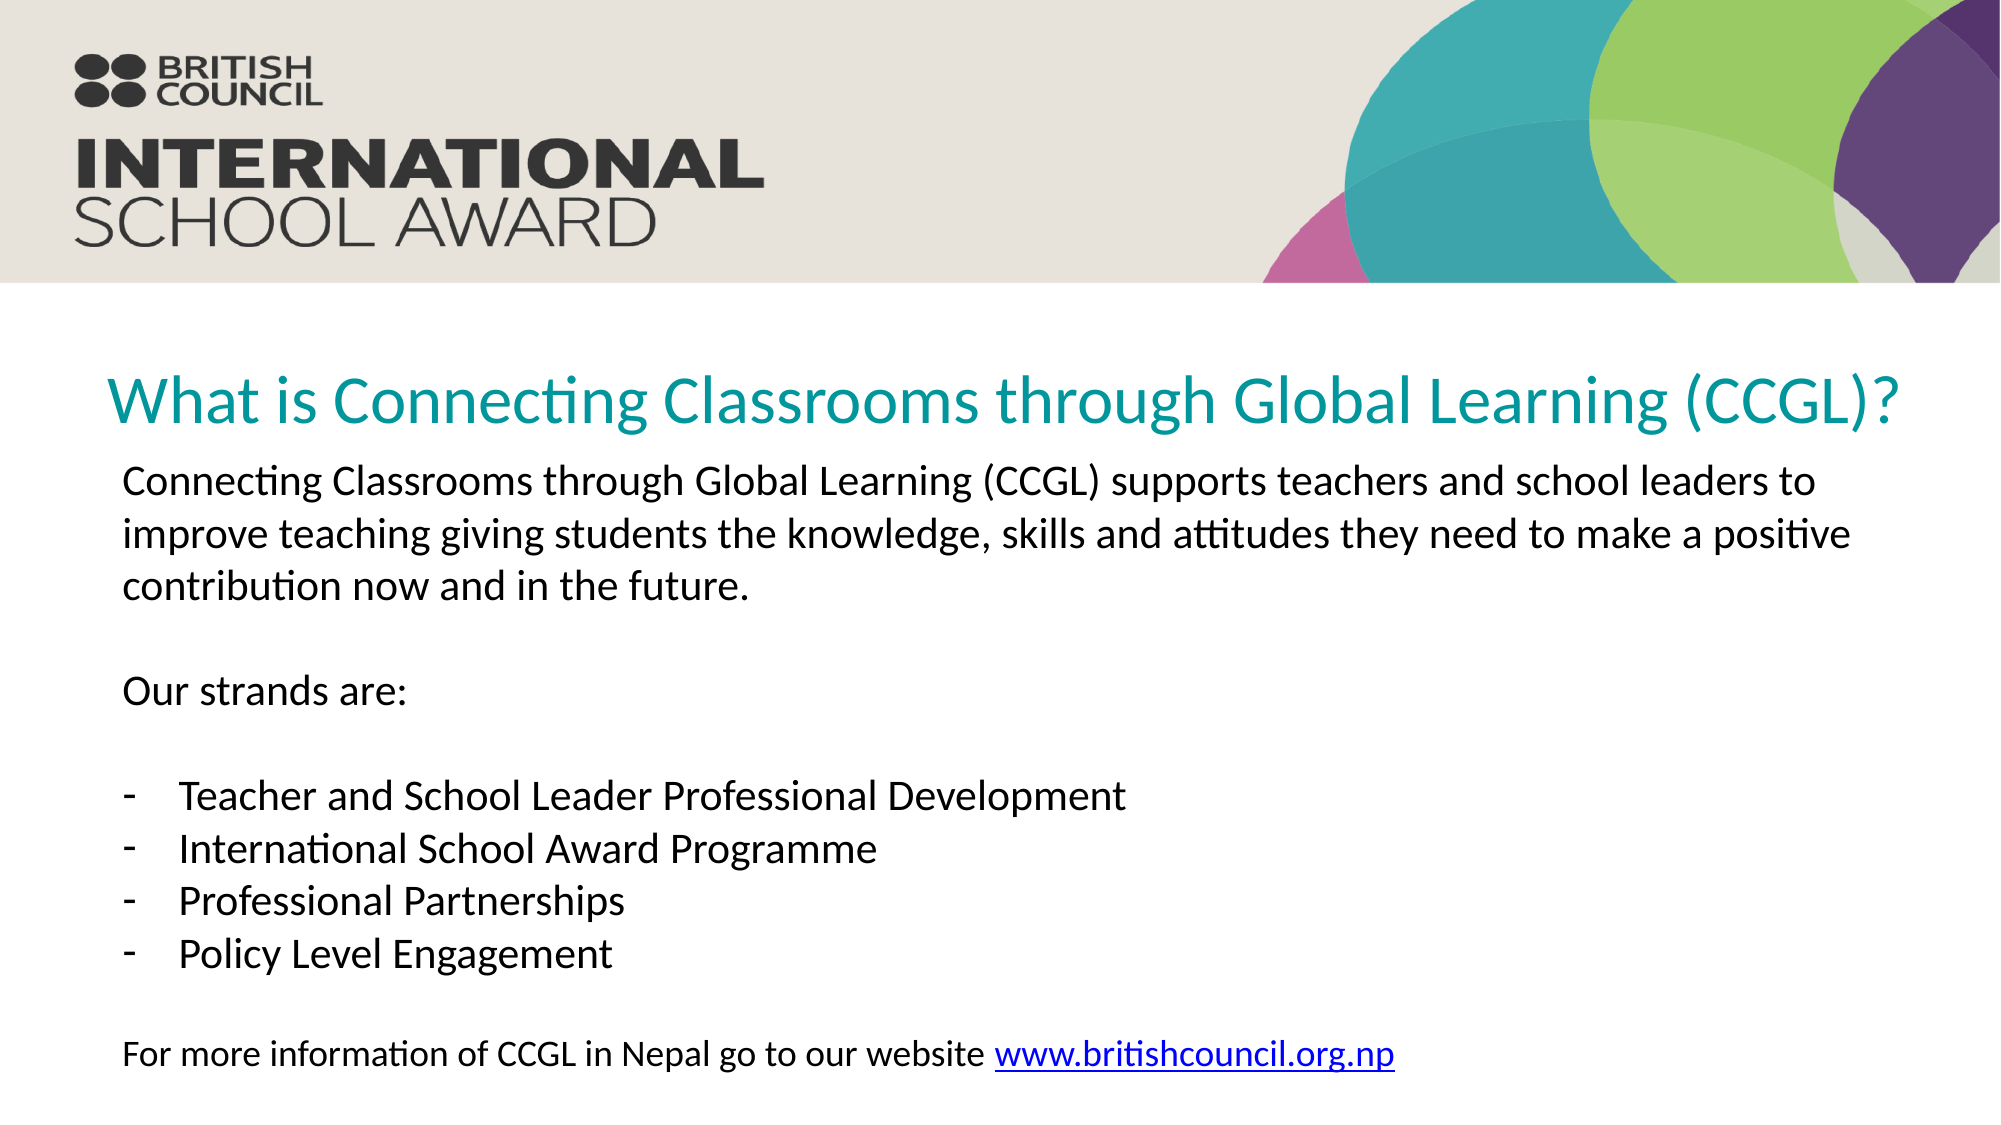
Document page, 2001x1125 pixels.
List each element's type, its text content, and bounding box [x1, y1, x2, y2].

title What is Connecting Classrooms through Global Learning (CCGL)? [66, 347, 1945, 516]
picture [0, 0, 2000, 1125]
text_box Connecting Classrooms through Global Learning (CCGL) supports teachers and school leaders to improve teaching giving students the knowledge, skills and attitudes they need to make a positive contribution now and in the future. Our strands are: Teacher and School Leader Professional Development International School Award Programme Professional Partnerships Policy Level Engagement For more information of CCGL in Nepal go to our website www.britishcouncil.org.np [107, 444, 1898, 1071]
